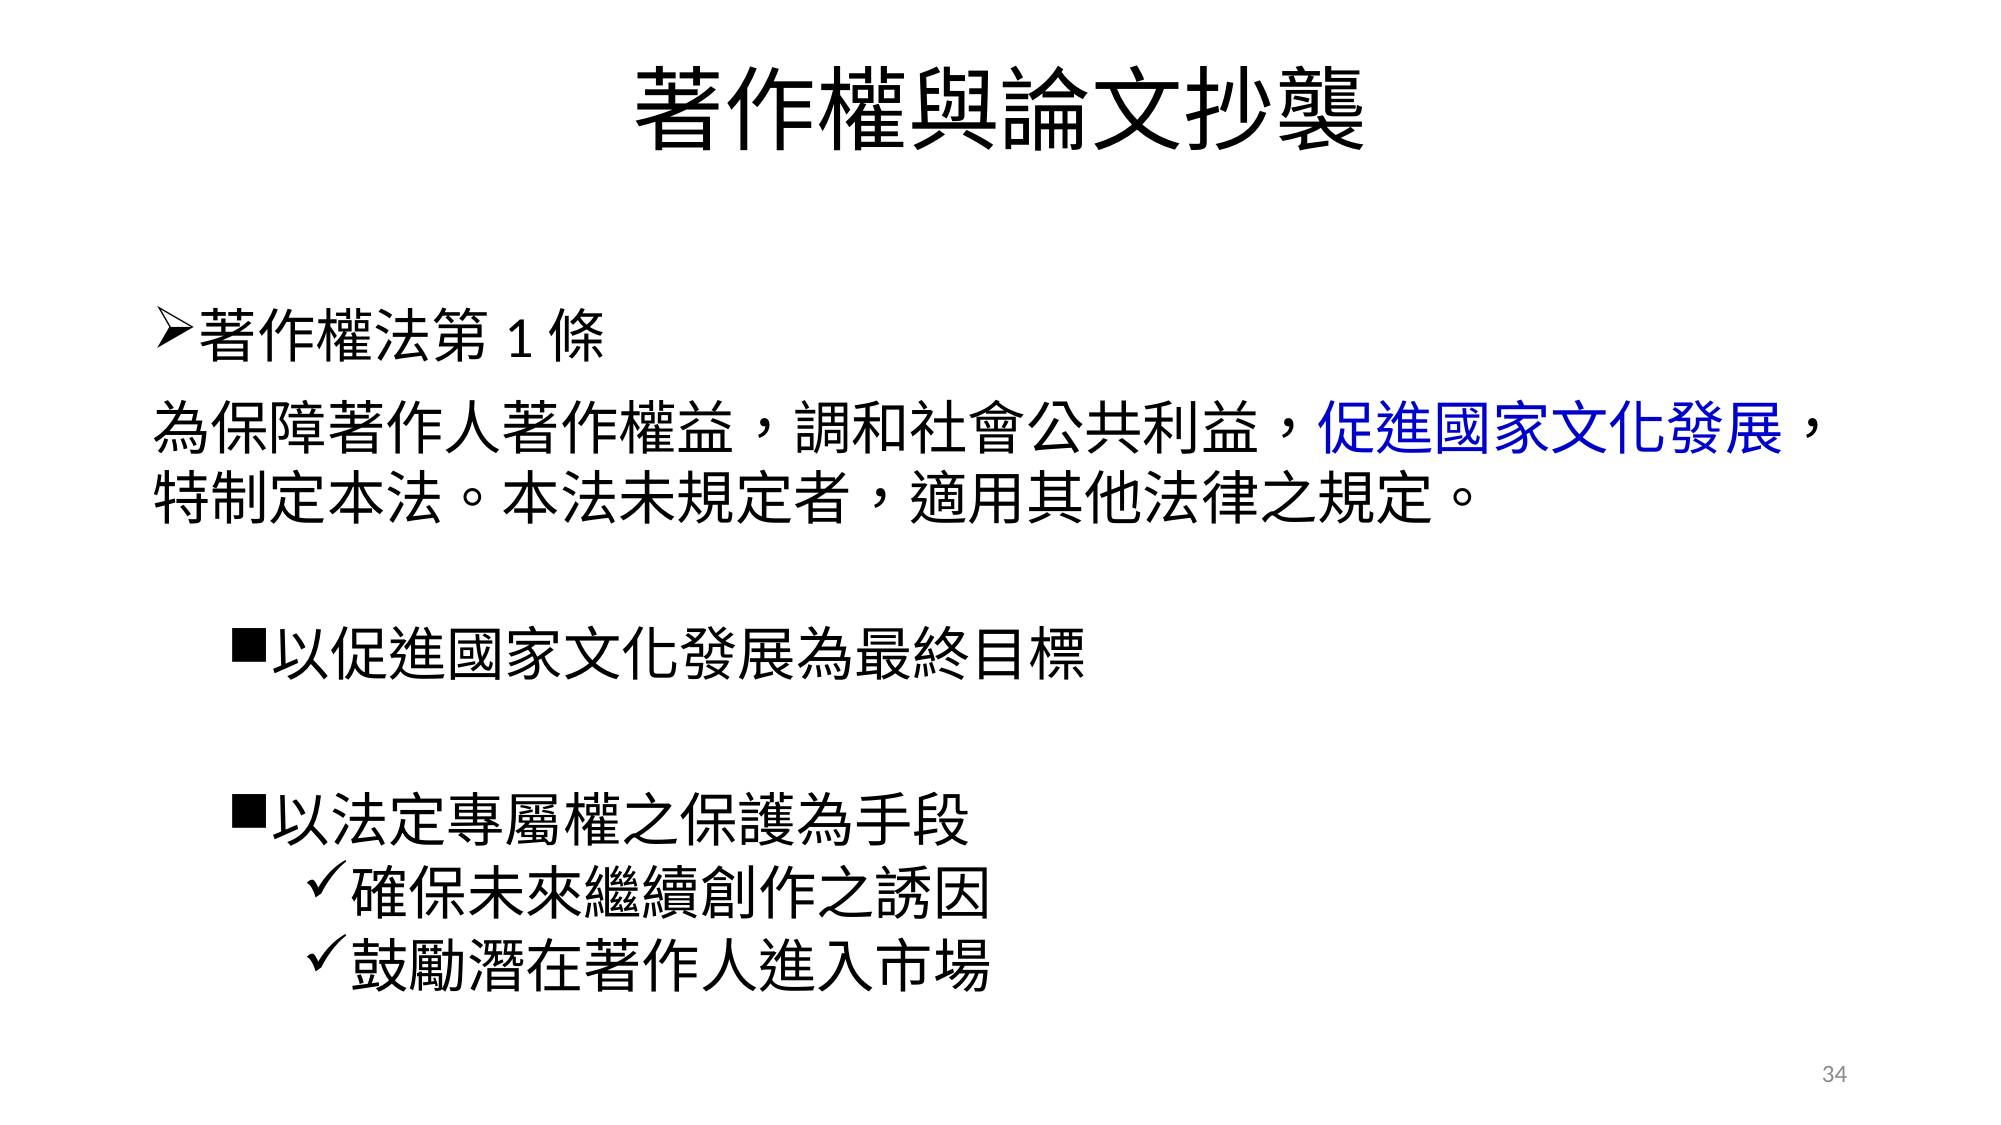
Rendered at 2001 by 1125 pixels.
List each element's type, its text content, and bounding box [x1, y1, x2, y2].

title 著作權與論文抄襲 [137, 59, 1863, 278]
list 著作權法第1條 為保障著作人著作權益，調和社會公共利益，促進國家文化發展，特制定本法。本法未規定者，適用其他法律之規定。 以促進國家文化發展為最終目標 以法定專屬權之保護為手段 確保未來繼續創作之誘因 鼓勵潛在著作人進入市場 [137, 299, 1863, 1014]
slide_number 34 [1412, 1042, 1863, 1103]
